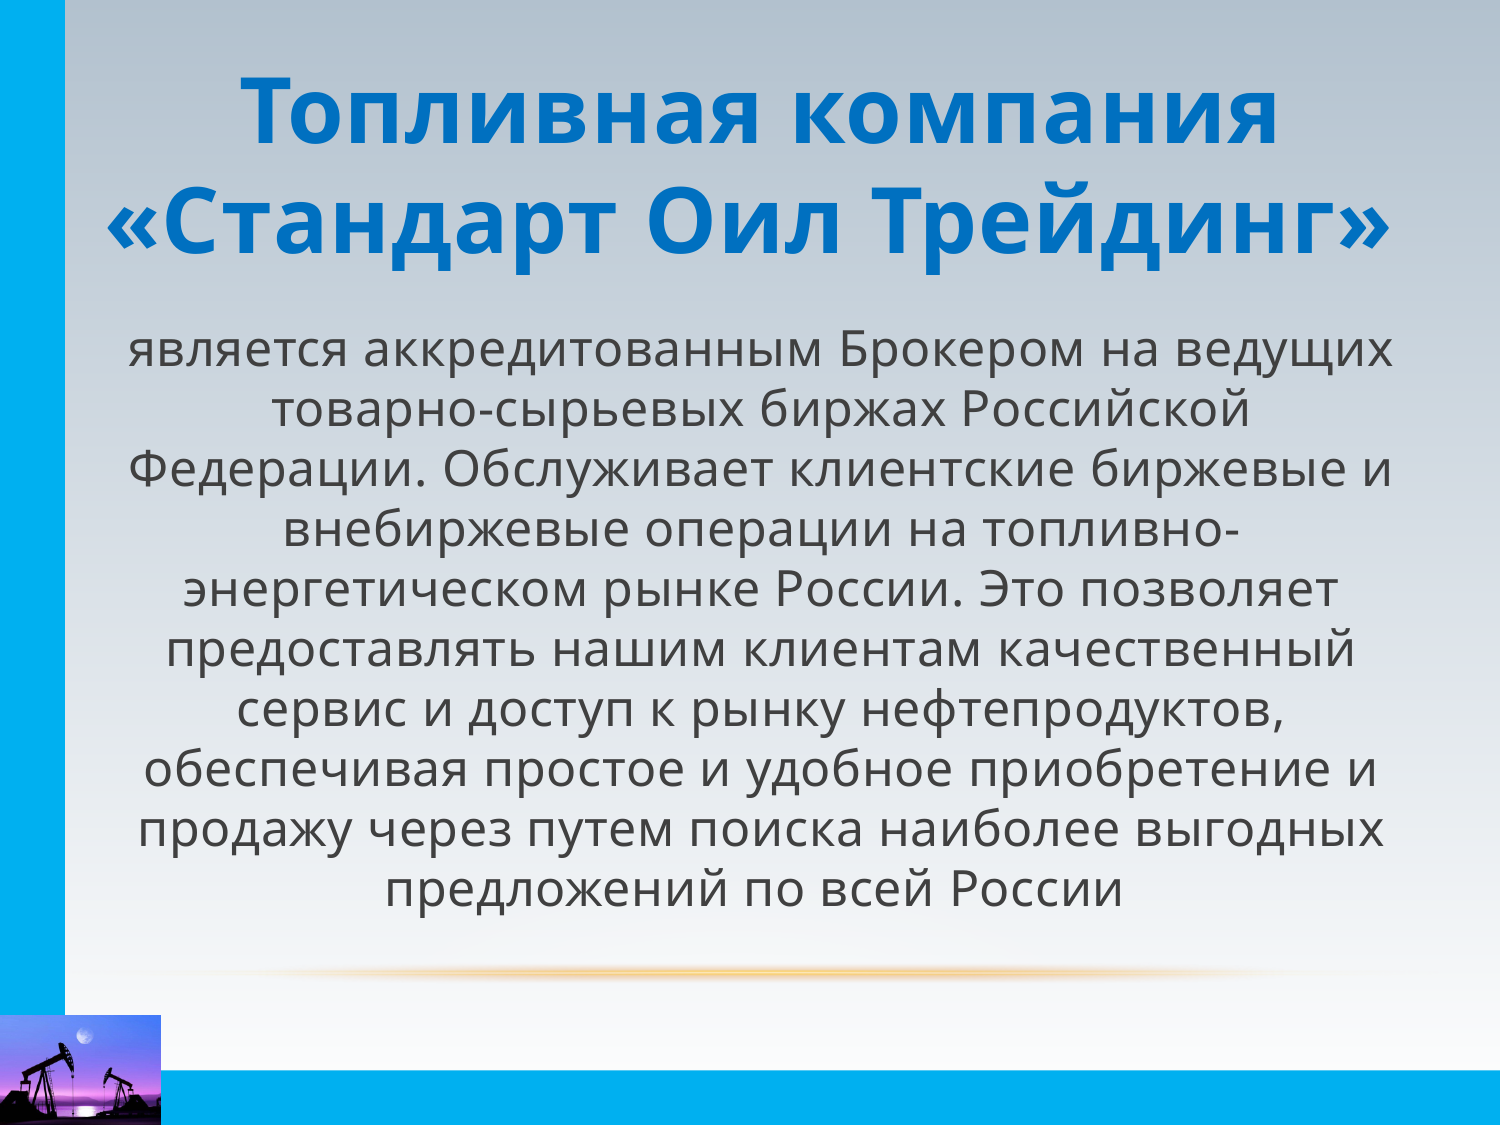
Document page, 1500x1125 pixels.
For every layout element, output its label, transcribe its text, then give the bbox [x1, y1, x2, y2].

text_box [167, 1069, 1500, 1125]
text_box [0, 0, 66, 1014]
text_box Топливная компания «Стандарт Оил Трейдинг» [42, 44, 1482, 280]
picture [0, 0, 1500, 1125]
list является аккредитованным Брокером на ведущих товарно-сырьевых биржах Российской Федерации. Обслуживает клиентские биржевые и внебиржевые операции на топливно-энергетическом рынке России. Это позволяет предоставлять нашим клиентам качественный сервис и доступ к рынку нефтепродуктов, обеспечивая простое и удобное приобретение и продажу через путем поиска наиболее выгодных предложений по всей России [112, 280, 1413, 955]
